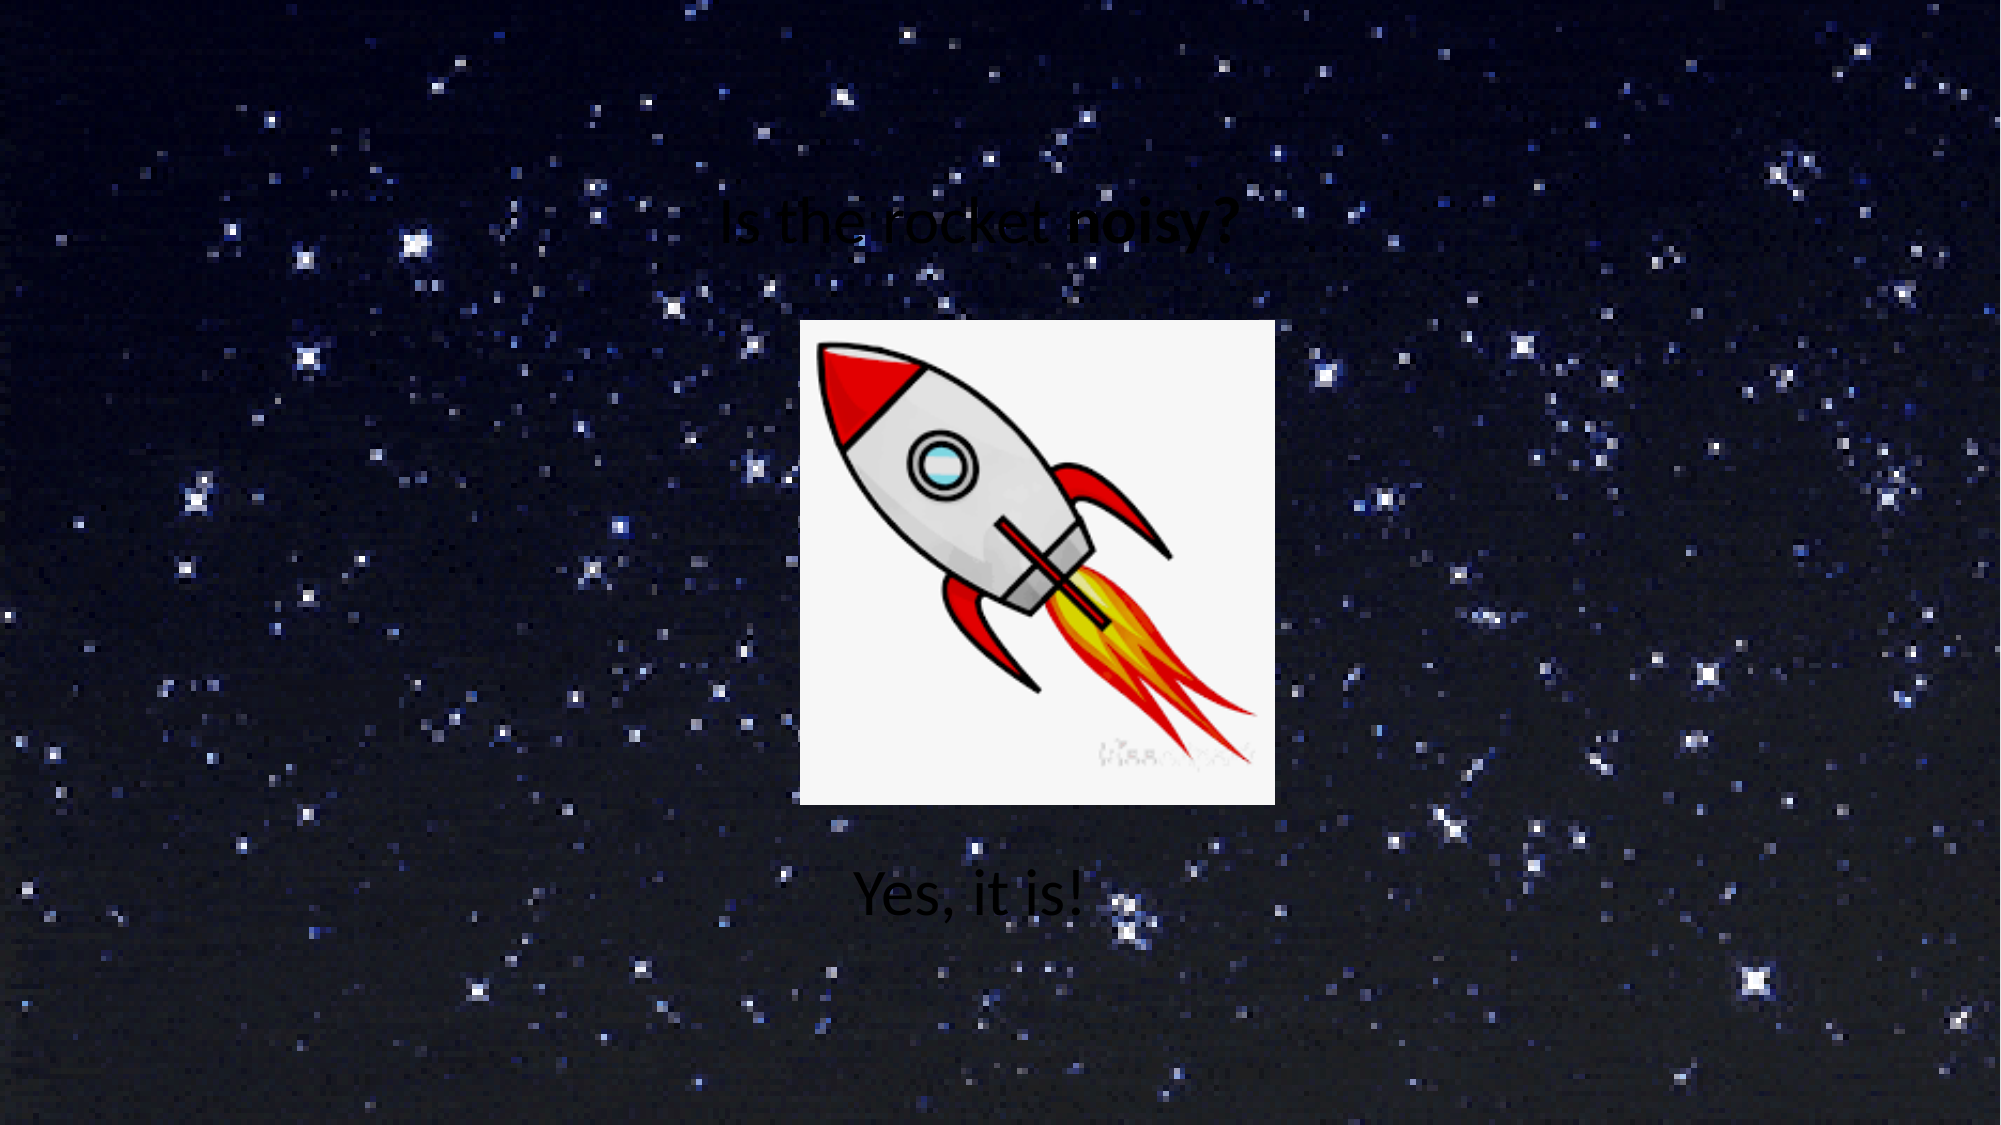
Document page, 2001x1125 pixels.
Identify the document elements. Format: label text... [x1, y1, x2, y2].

text_box Is the rocket noisy? [644, 169, 1818, 265]
text_box Yes, it is! [838, 841, 2000, 937]
picture [0, 0, 2001, 1125]
